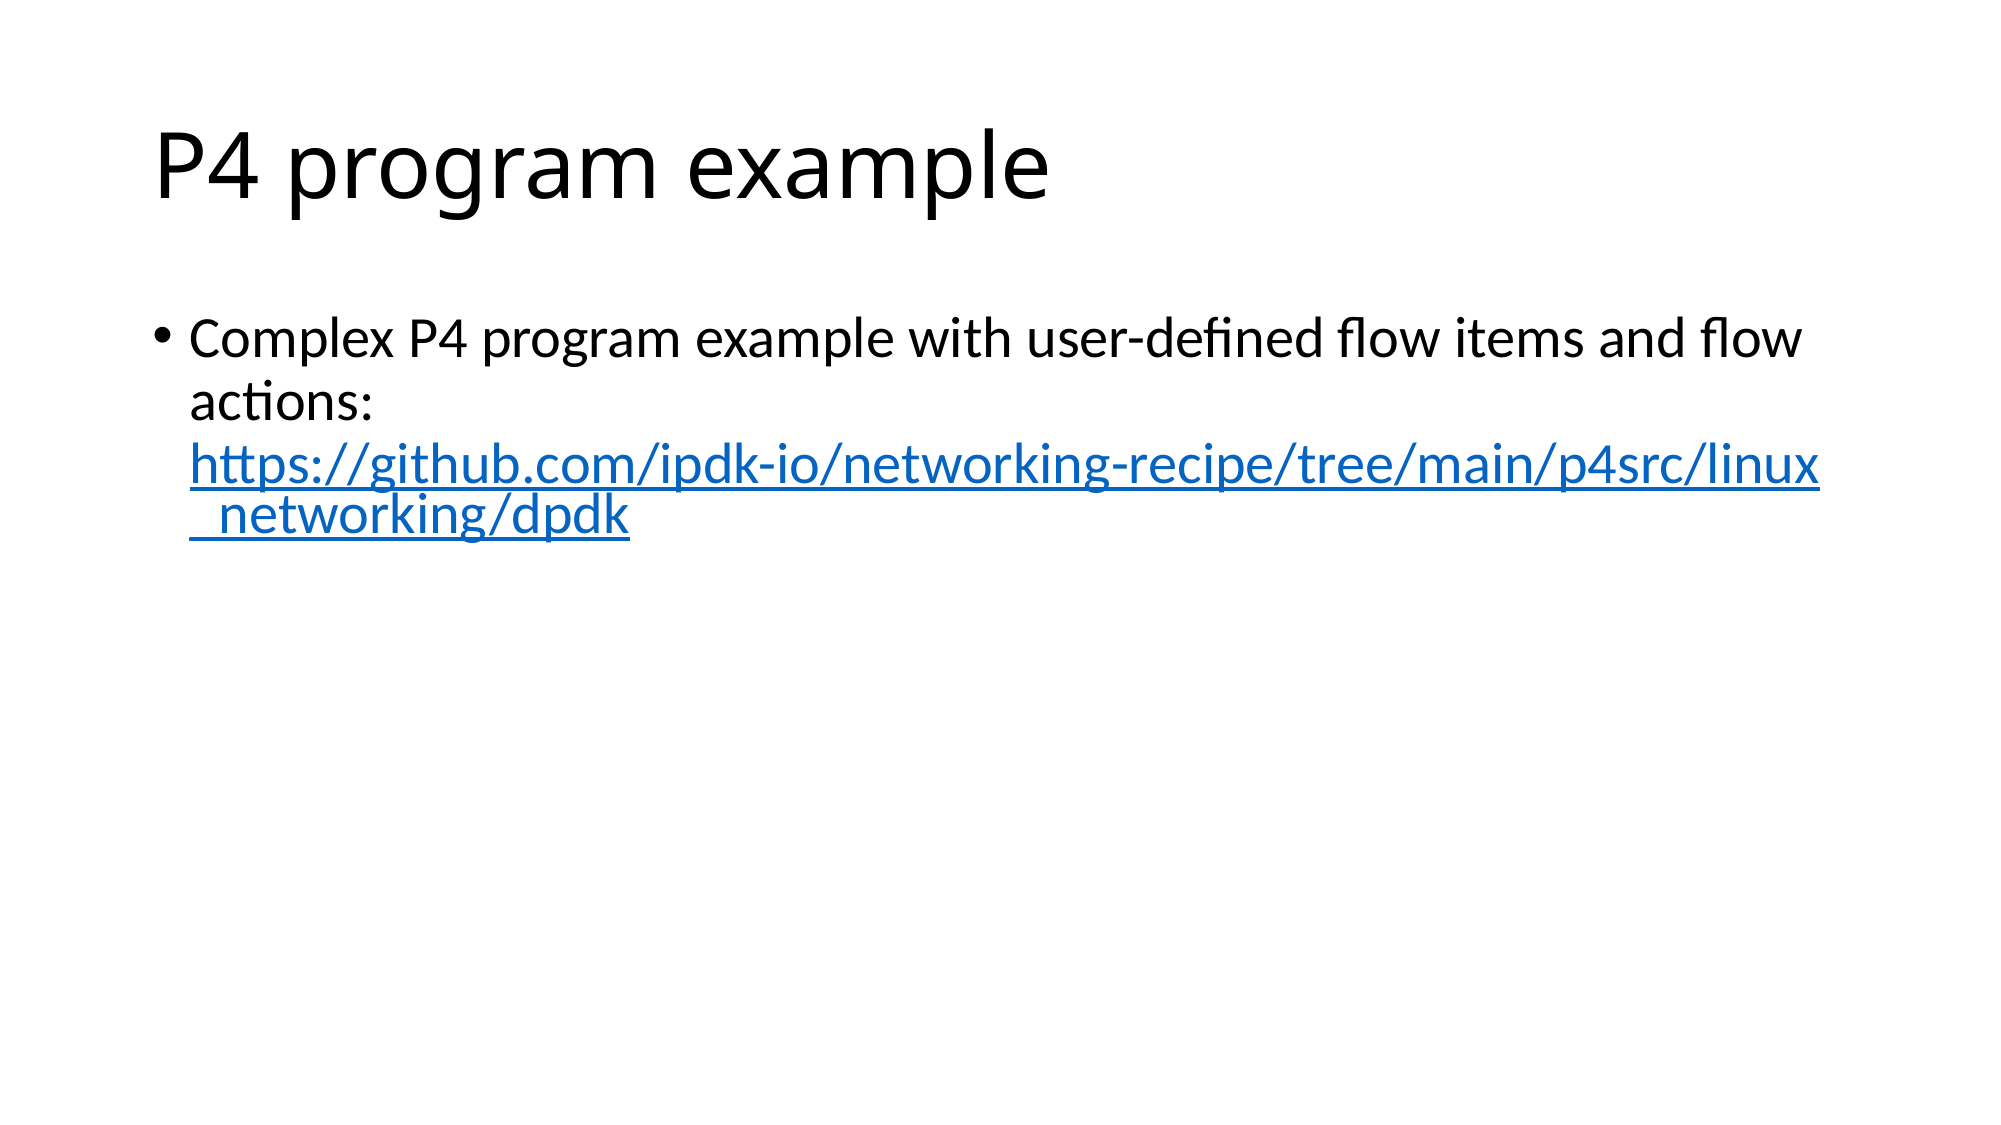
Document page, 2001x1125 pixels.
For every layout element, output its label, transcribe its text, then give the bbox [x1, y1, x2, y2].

title P4 program example [137, 59, 1863, 278]
list Complex P4 program example with user-defined flow items and flow actions: https://github.com/ipdk-io/networking-recipe/tree/main/p4src/linux_networking/dpdk [137, 299, 1863, 1014]
